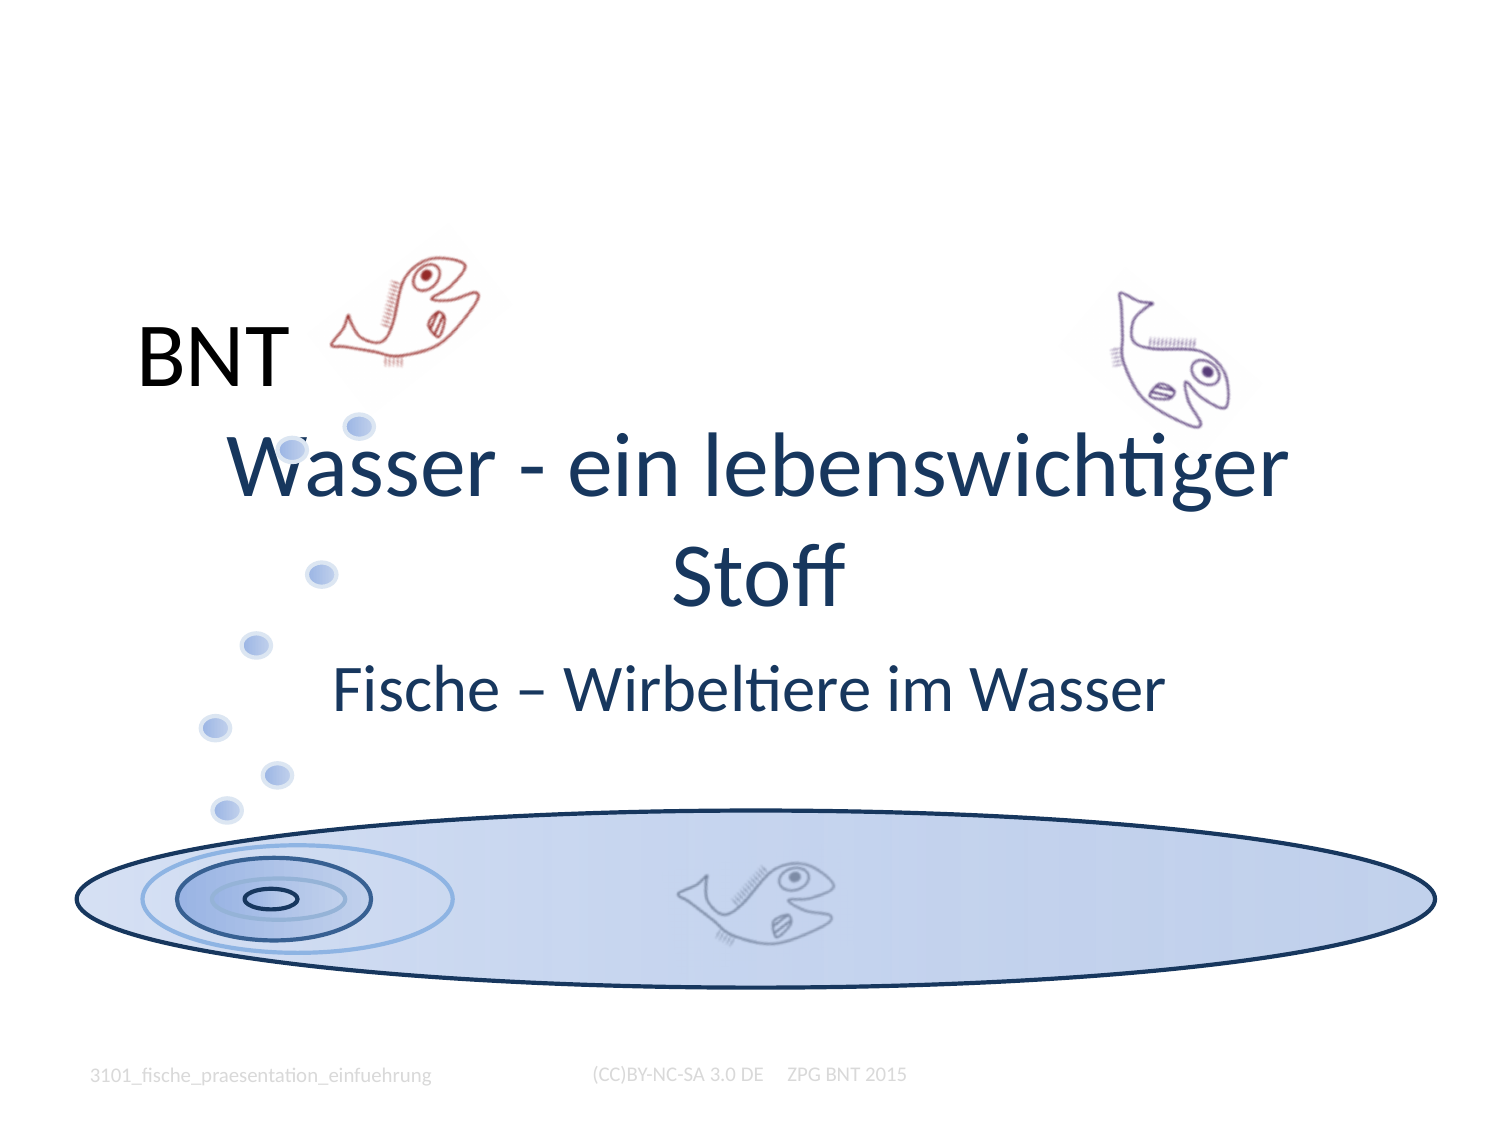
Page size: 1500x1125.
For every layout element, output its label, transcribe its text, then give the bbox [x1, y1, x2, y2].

text_box [210, 796, 244, 825]
text_box BNT Wasser - ein lebenswichtiger Stoff [121, 339, 1397, 581]
text_box [239, 631, 274, 660]
text_box [342, 412, 377, 441]
text_box 3101_fische_praesentation_einfuehrung [75, 1042, 512, 1103]
text_box [304, 560, 339, 589]
text_box Fische – Wirbeltiere im Wasser [225, 637, 1275, 841]
text_box (CC)BY-NC-SA 3.0 DE ZPG BNT 2015 [512, 1042, 988, 1103]
text_box [140, 843, 455, 955]
text_box [74, 808, 1438, 990]
picture [1058, 267, 1263, 463]
text_box [198, 713, 233, 743]
picture [307, 223, 513, 416]
picture [668, 855, 849, 960]
text_box [260, 761, 295, 790]
text_box [275, 435, 310, 465]
